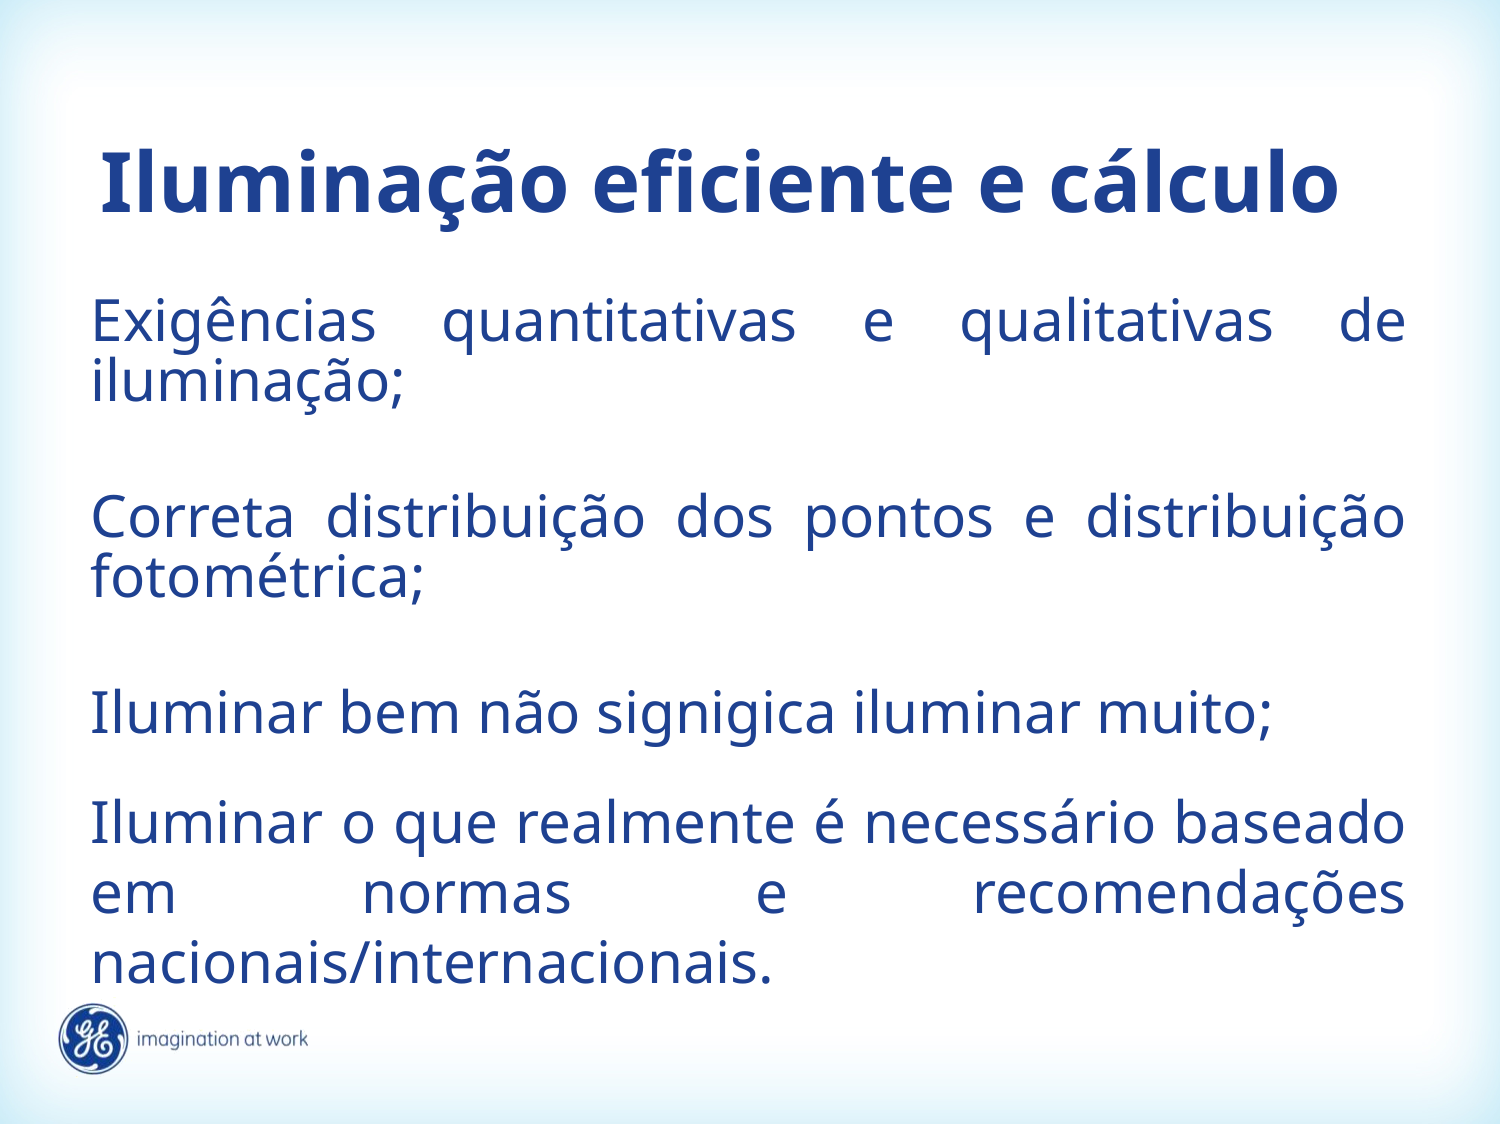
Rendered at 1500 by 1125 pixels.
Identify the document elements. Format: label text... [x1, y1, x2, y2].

title Iluminação eficiente e cálculo [100, 139, 1444, 304]
list Exigências quantitativas e qualitativas de iluminação; Correta distribuição dos pontos e distribuição fotométrica; Iluminar bem não signigica iluminar muito; Iluminar o que realmente é necessário baseado em normas e recomendações nacionais/internacionais. [90, 294, 1408, 990]
picture [0, 0, 1500, 1124]
